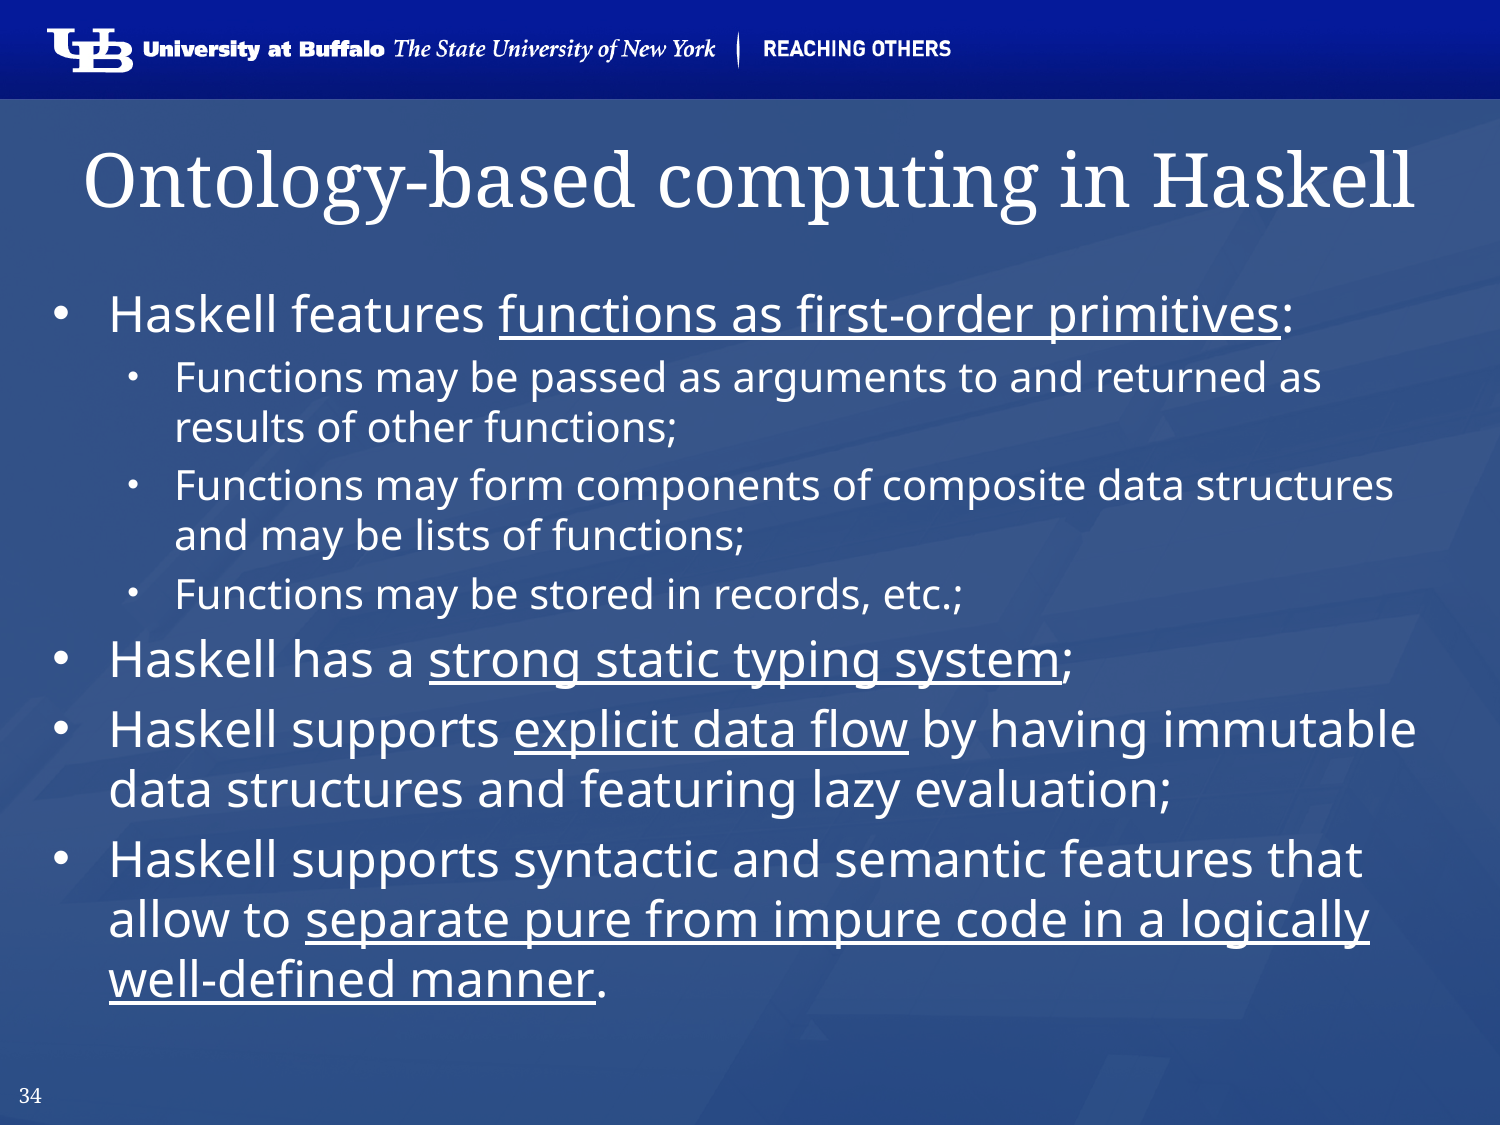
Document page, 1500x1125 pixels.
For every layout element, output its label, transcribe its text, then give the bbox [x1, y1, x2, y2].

list Haskell features functions as first-order primitives: Functions may be passed as arguments to and returned as results of other functions; Functions may form components of composite data structures and may be lists of functions; Functions may be stored in records, etc.; Haskell has a strong static typing system; Haskell supports explicit data flow by having immutable data structures and featuring lazy evaluation; Haskell supports syntactic and semantic features that allow to separate pure from impure code in a logically well-defined manner. [37, 275, 1463, 1088]
title Ontology-based computing in Haskell [37, 125, 1463, 250]
picture [0, 0, 1500, 99]
